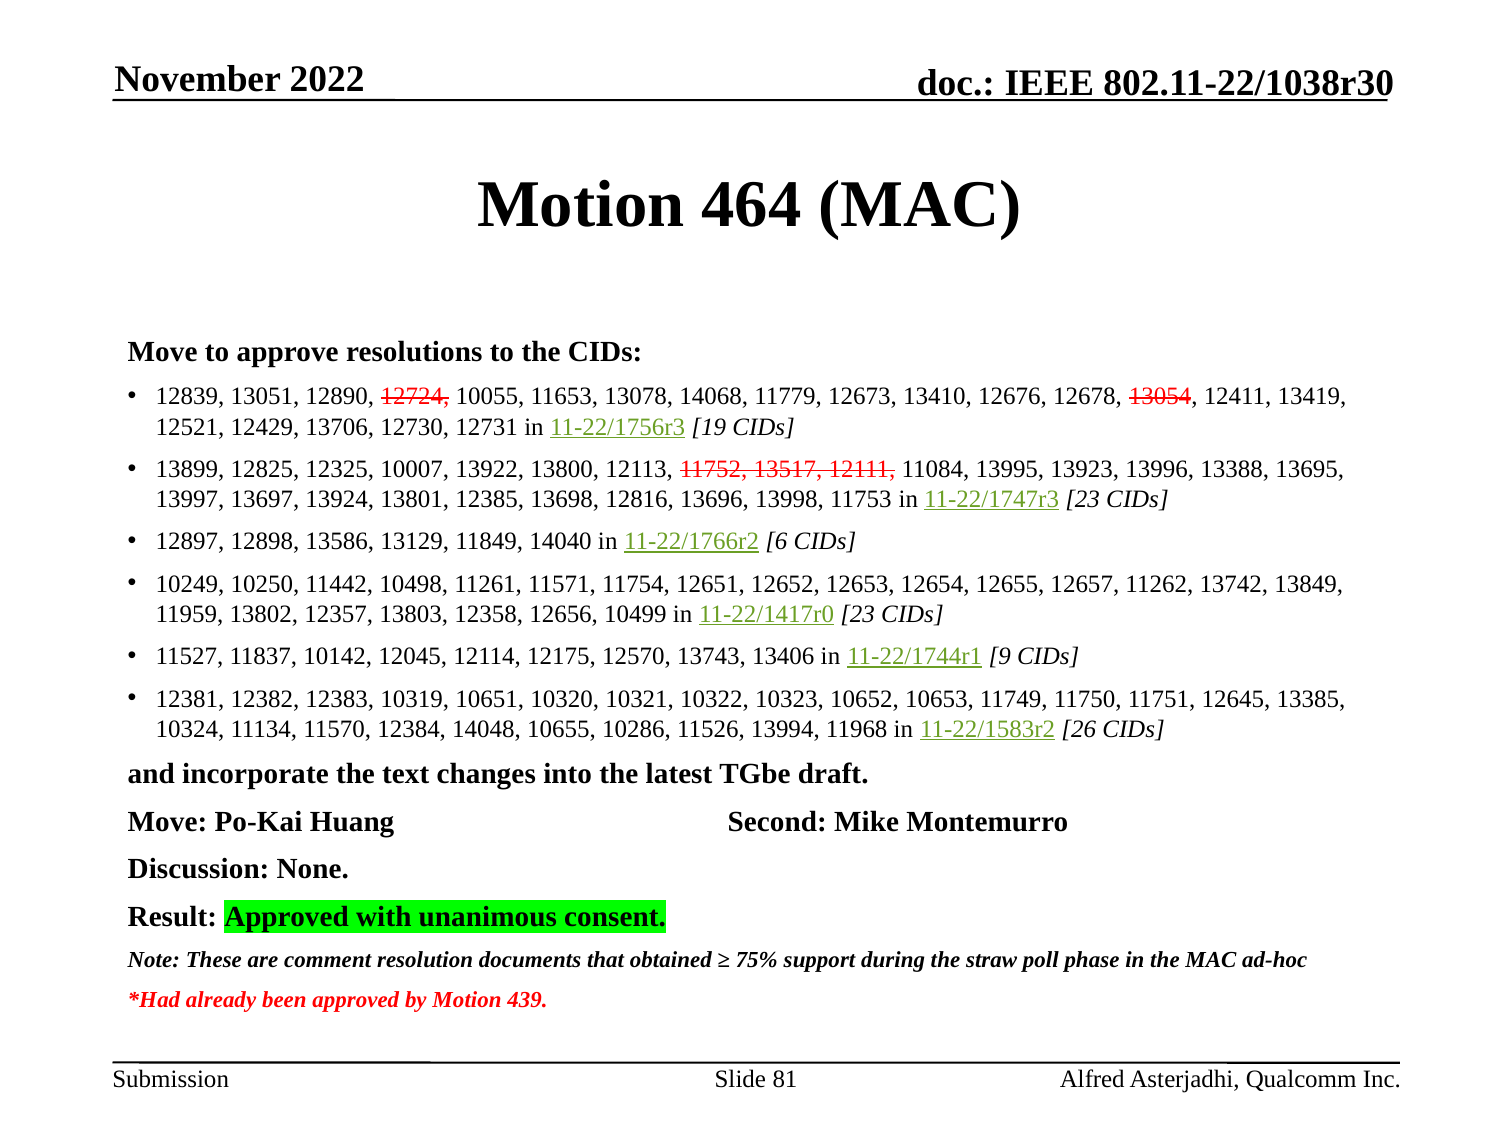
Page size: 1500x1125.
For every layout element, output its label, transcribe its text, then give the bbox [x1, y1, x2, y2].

slide_number Slide 81 [712, 1061, 800, 1123]
footer Alfred Asterjadhi, Qualcomm Inc. [878, 1061, 1402, 1093]
title Motion 464 (MAC) [112, 112, 1388, 288]
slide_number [114, 54, 423, 100]
list Move to approve resolutions to the CIDs: 12839, 13051, 12890, 12724, 10055, 11653, 13078, 14068, 11779, 12673, 13410, 12676, 12678, 13054, 12411, 13419, 12521, 12429, 13706, 12730, 12731 in 11-22/1756r3 [19 CIDs] 13899, 12825, 12325, 10007, 13922, 13800, 12113, 11752, 13517, 12111, 11084, 13995, 13923, 13996, 13388, 13695, 13997, 13697, 13924, 13801, 12385, 13698, 12816, 13696, 13998, 11753 in 11-22/1747r3 [23 CIDs] 12897, 12898, 13586, 13129, 11849, 14040 in 11-22/1766r2 [6 CIDs] 10249, 10250, 11442, 10498, 11261, 11571, 11754, 12651, 12652, 12653, 12654, 12655, 12657, 11262, 13742, 13849, 11959, 13802, 12357, 13803, 12358, 12656, 10499 in 11-22/1417r0 [23 CIDs] 11527, 11837, 10142, 12045, 12114, 12175, 12570, 13743, 13406 in 11-22/1744r1 [9 CIDs] 12381, 12382, 12383, 10319, 10651, 10320, 10321, 10322, 10323, 10652, 10653, 11749, 11750, 11751, 12645, 13385, 10324, 11134, 11570, 12384, 14048, 10655, 10286, 11526, 13994, 11968 in 11-22/1583r2 [26 CIDs] and incorporate the text changes into the latest TGbe draft. Move: Po-Kai Huang Second: Mike Montemurro Discussion: None. Result: Approved with unanimous consent. Note: These are comment resolution documents that obtained ≥ 75% support during the straw poll phase in the MAC ad-hoc *Had already been approved by Motion 439. [112, 324, 1388, 1063]
